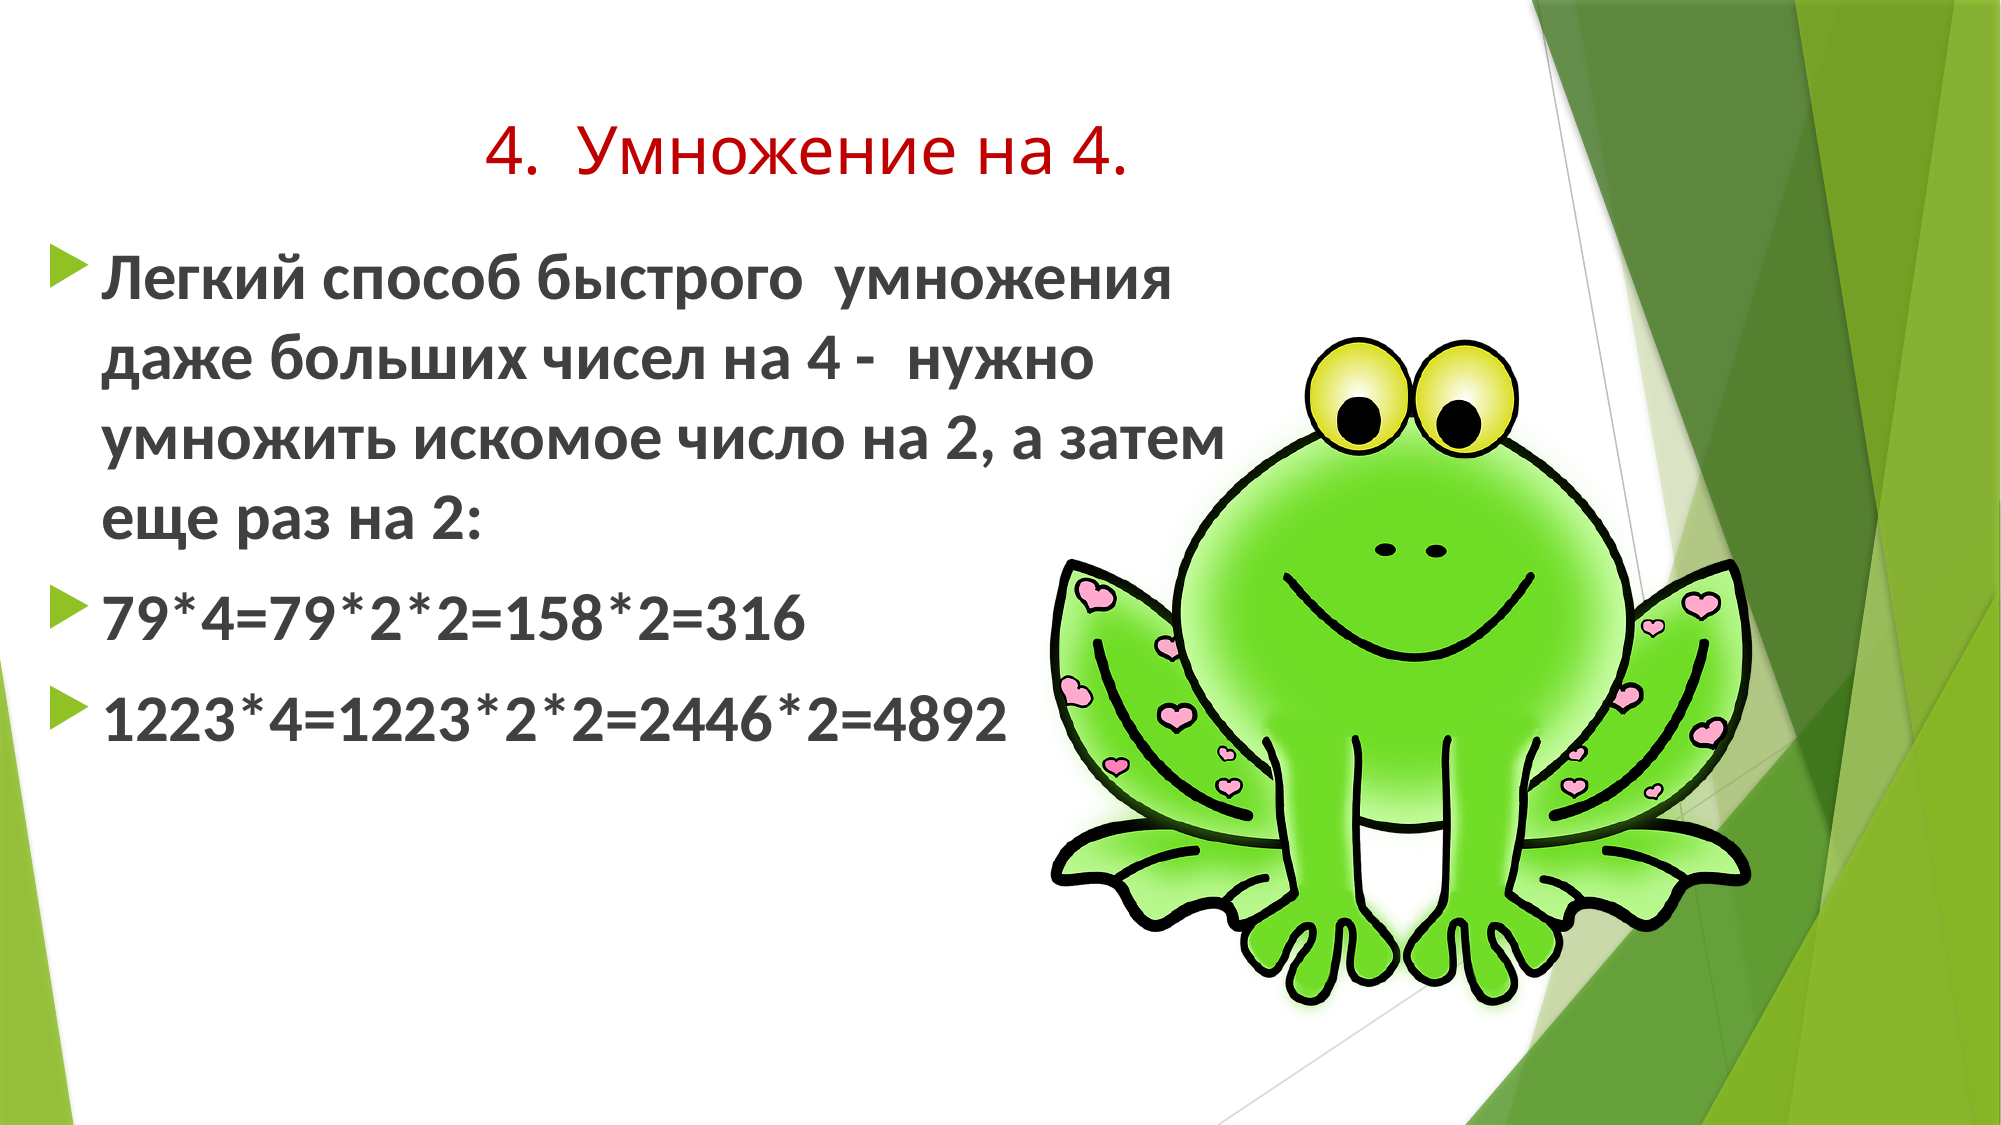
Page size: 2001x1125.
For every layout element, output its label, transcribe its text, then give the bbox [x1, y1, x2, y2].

list Легкий способ быстрого умножения даже больших чисел на 4 - нужно умножить искомое число на 2, а затем еще раз на 2: 79*4=79*2*2=158*2=316 1223*4=1223*2*2=2446*2=4892 [29, 224, 1281, 987]
picture [1039, 336, 1763, 1023]
title 4. Умножение на 4. [111, 99, 1522, 317]
